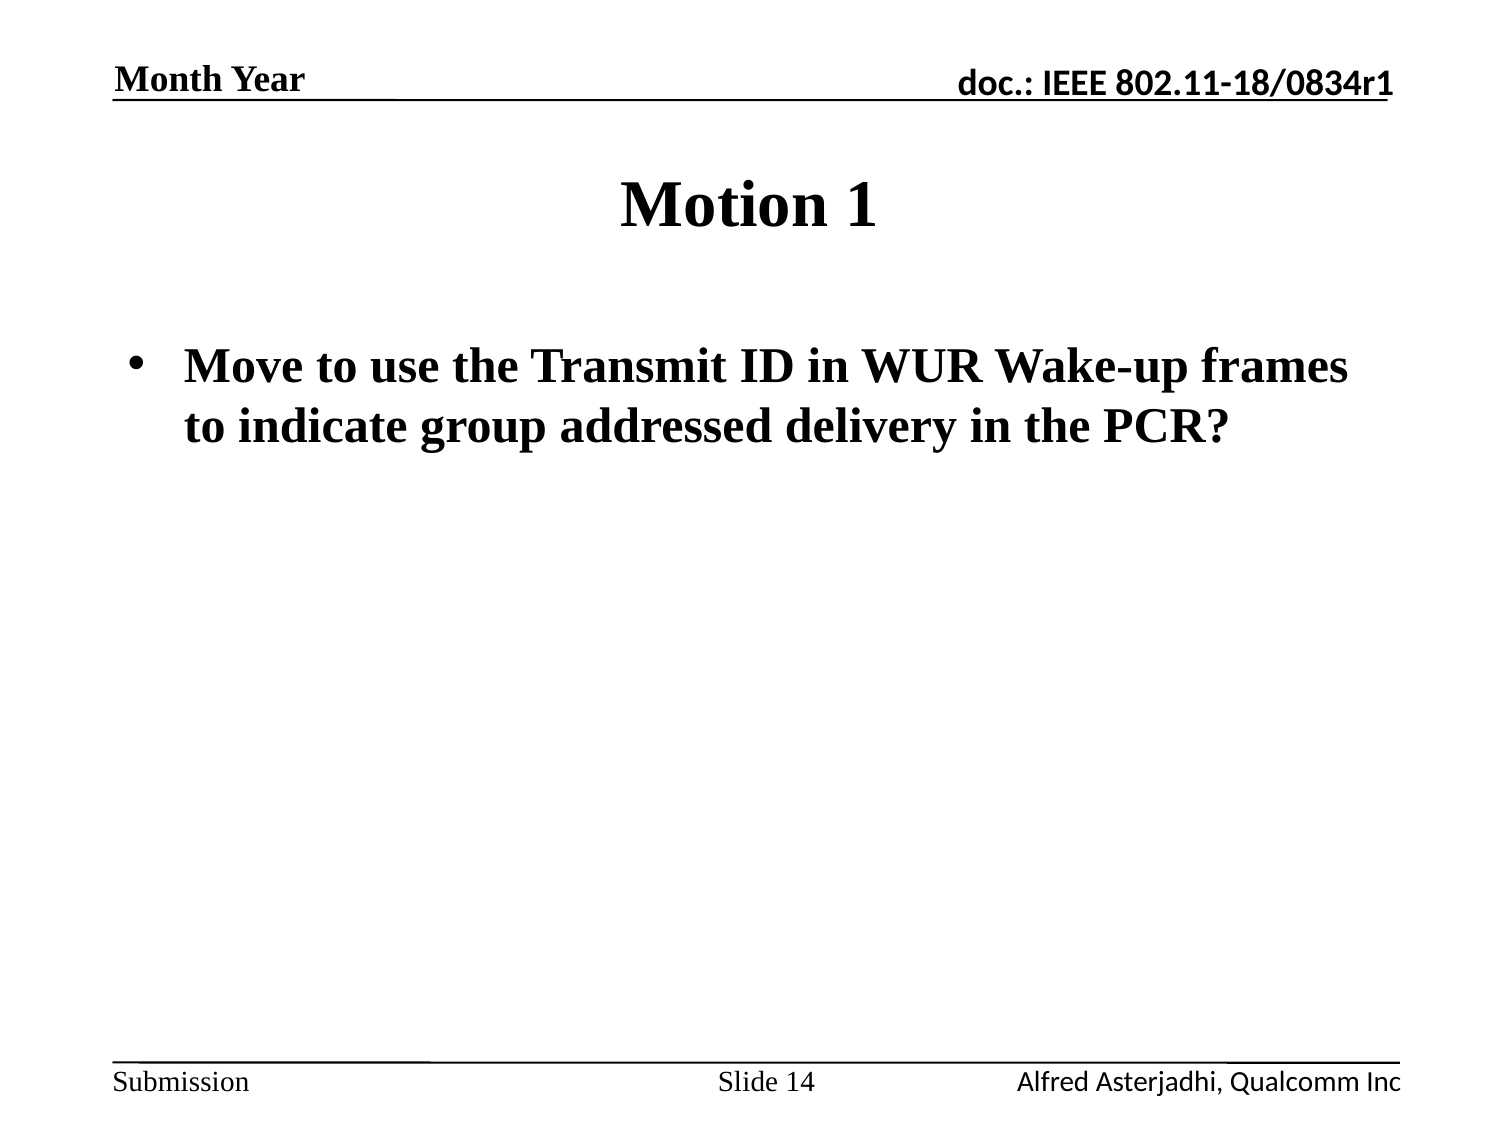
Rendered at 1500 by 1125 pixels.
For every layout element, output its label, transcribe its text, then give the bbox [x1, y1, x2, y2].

list Move to use the Transmit ID in WUR Wake-up frames to indicate group addressed delivery in the PCR? [112, 324, 1388, 1000]
title Motion 1 [112, 112, 1388, 288]
slide_number Slide 14 [712, 1061, 821, 1123]
footer Alfred Asterjadhi, Qualcomm Inc [878, 1061, 1402, 1093]
slide_number Month Year [114, 54, 423, 100]
